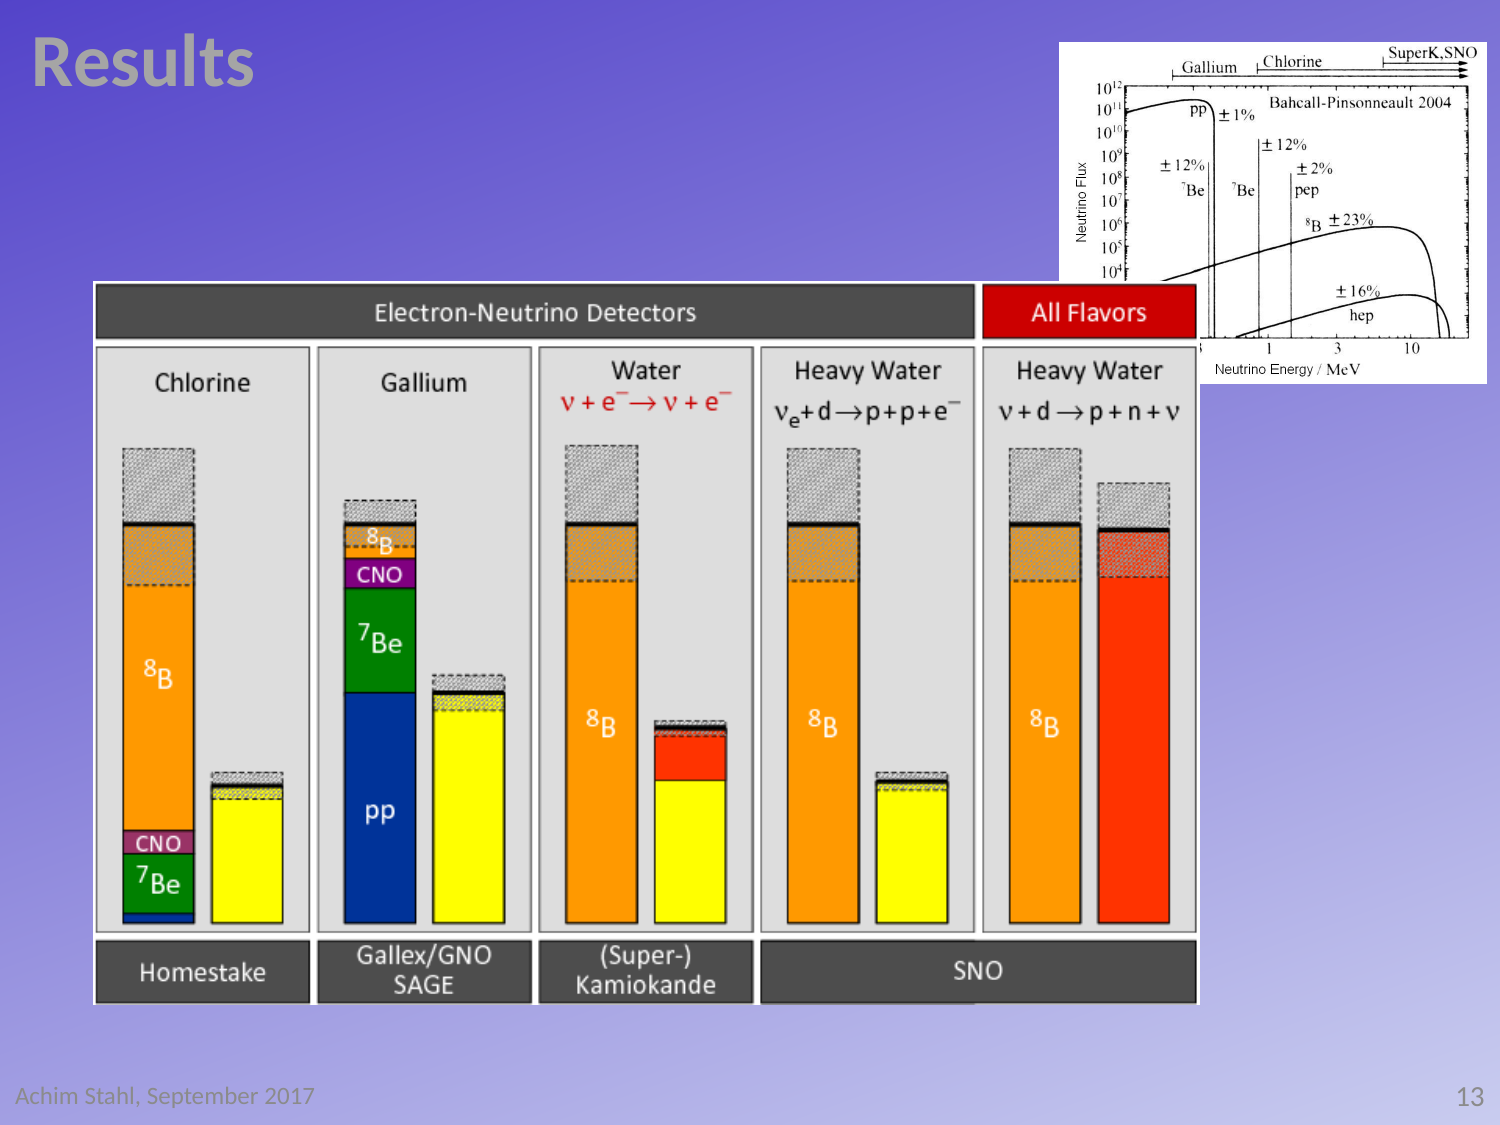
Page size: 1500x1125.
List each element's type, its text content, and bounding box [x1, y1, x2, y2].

picture [93, 42, 1487, 1005]
text_box Results [16, 4, 271, 110]
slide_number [0, 1065, 338, 1125]
slide_number 13 [1162, 1065, 1500, 1125]
